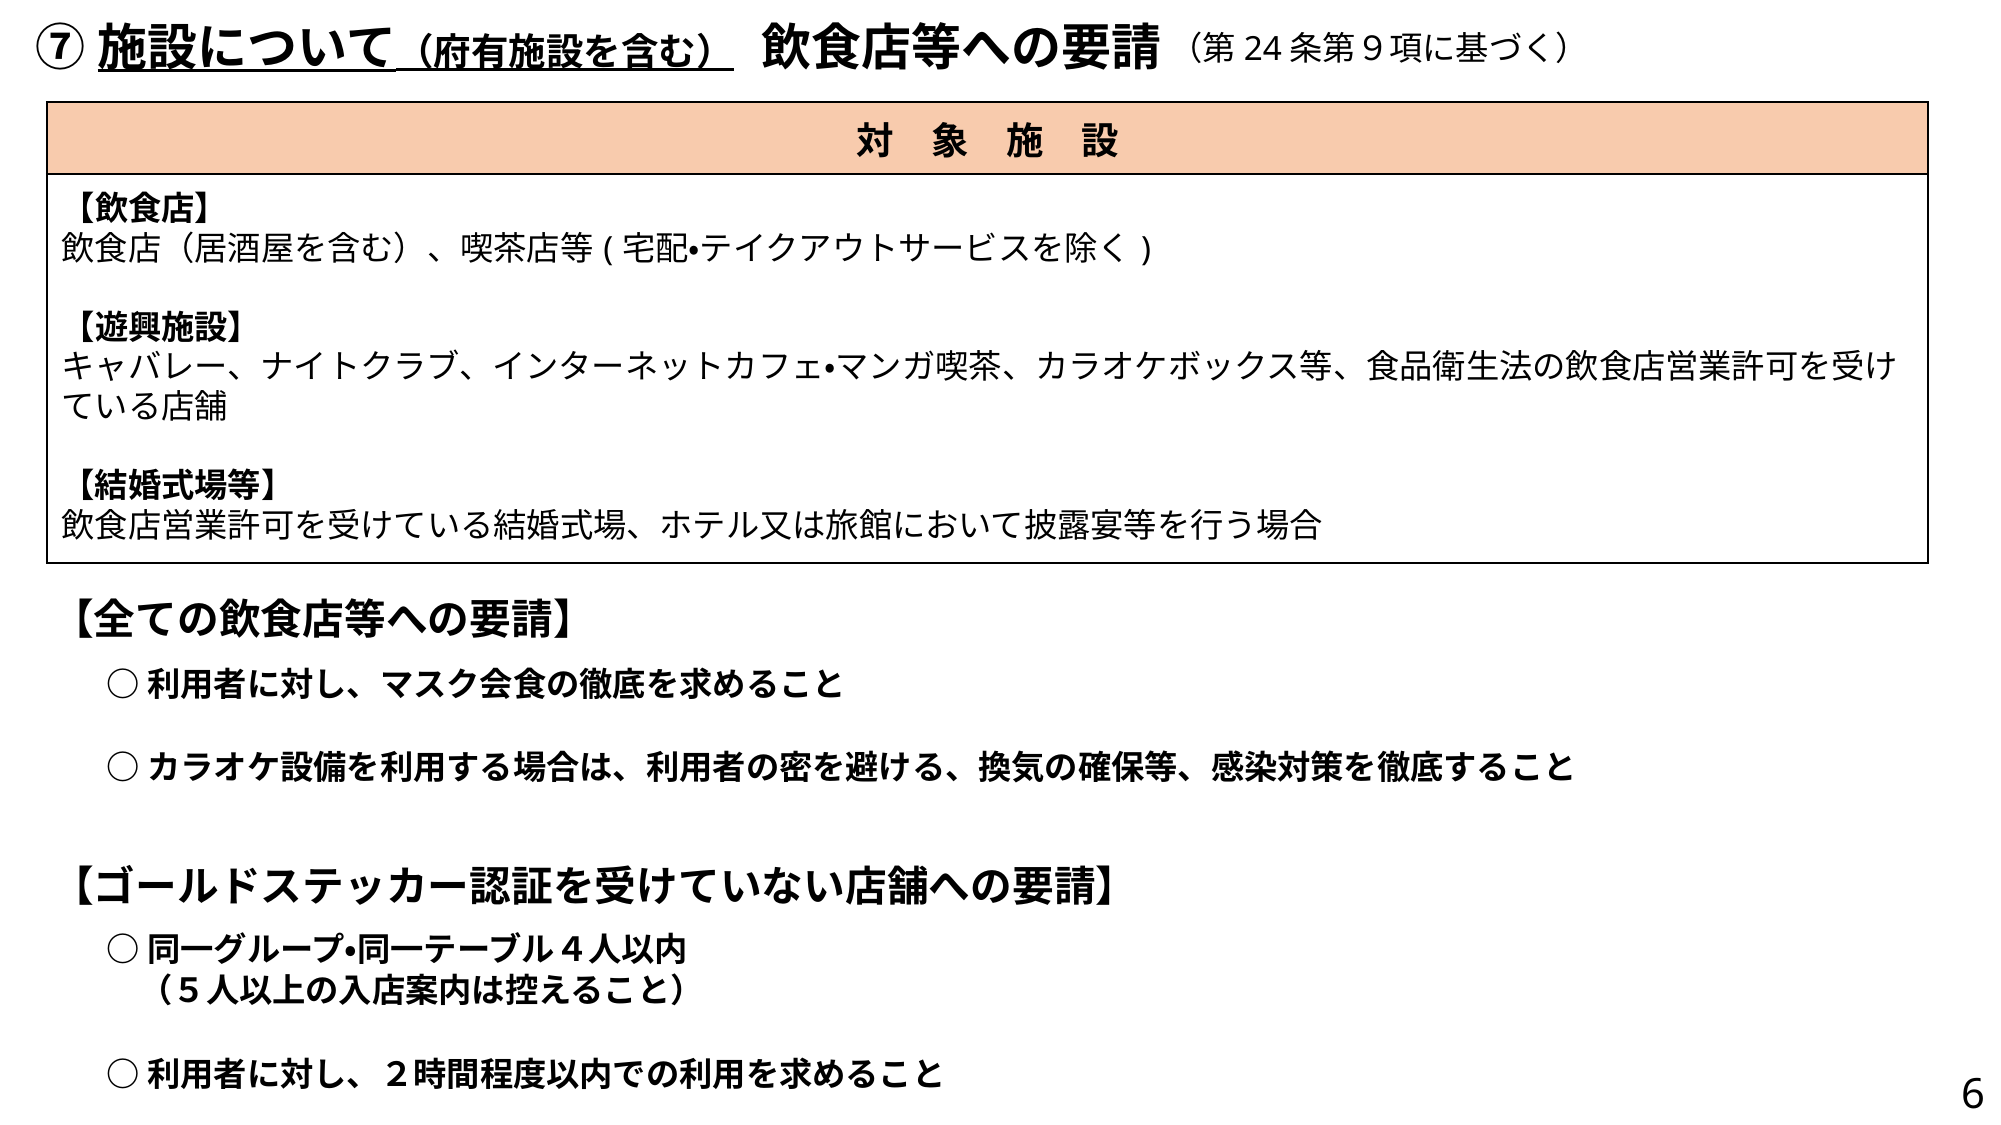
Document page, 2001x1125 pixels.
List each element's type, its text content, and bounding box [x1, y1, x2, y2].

table_cell 【飲食店】 飲食店（居酒屋を含む）、喫茶店等(宅配・テイクアウトサービスを除く) 【遊興施設】 キャバレー、ナイトクラブ、インターネットカフェ・マンガ喫茶、カラオケボックス等、食品衛生法の飲食店営業許可を受けている店舗 【結婚式場等】 飲食店営業許可を受けている結婚式場、ホテル又は旅館において披露宴等を行う場合 [48, 175, 1927, 562]
text_box 飲食店等への要請 [746, 7, 1180, 83]
text_box ○同一グループ・同一テーブル４人以内 （５人以上の入店案内は控えること） ○利用者に対し、２時間程度以内での利用を求めること [91, 918, 2000, 1125]
text_box ○利用者に対し、マスク会食の徹底を求めること ○カラオケ設備を利用する場合は、利用者の密を避ける、換気の確保等、感染対策を徹底すること [91, 653, 2000, 835]
text_box ⑦施設について（府有施設を含む） [20, 7, 1087, 143]
text_box 【全ての飲食店等への要請】 [37, 591, 812, 651]
table_header 対 象 施 設 [48, 103, 1927, 173]
text_box 【ゴールドステッカー認証を受けていない店舗への要請】 [37, 858, 1599, 917]
text_box （第24条第９項に基づく） [1154, 12, 1604, 75]
